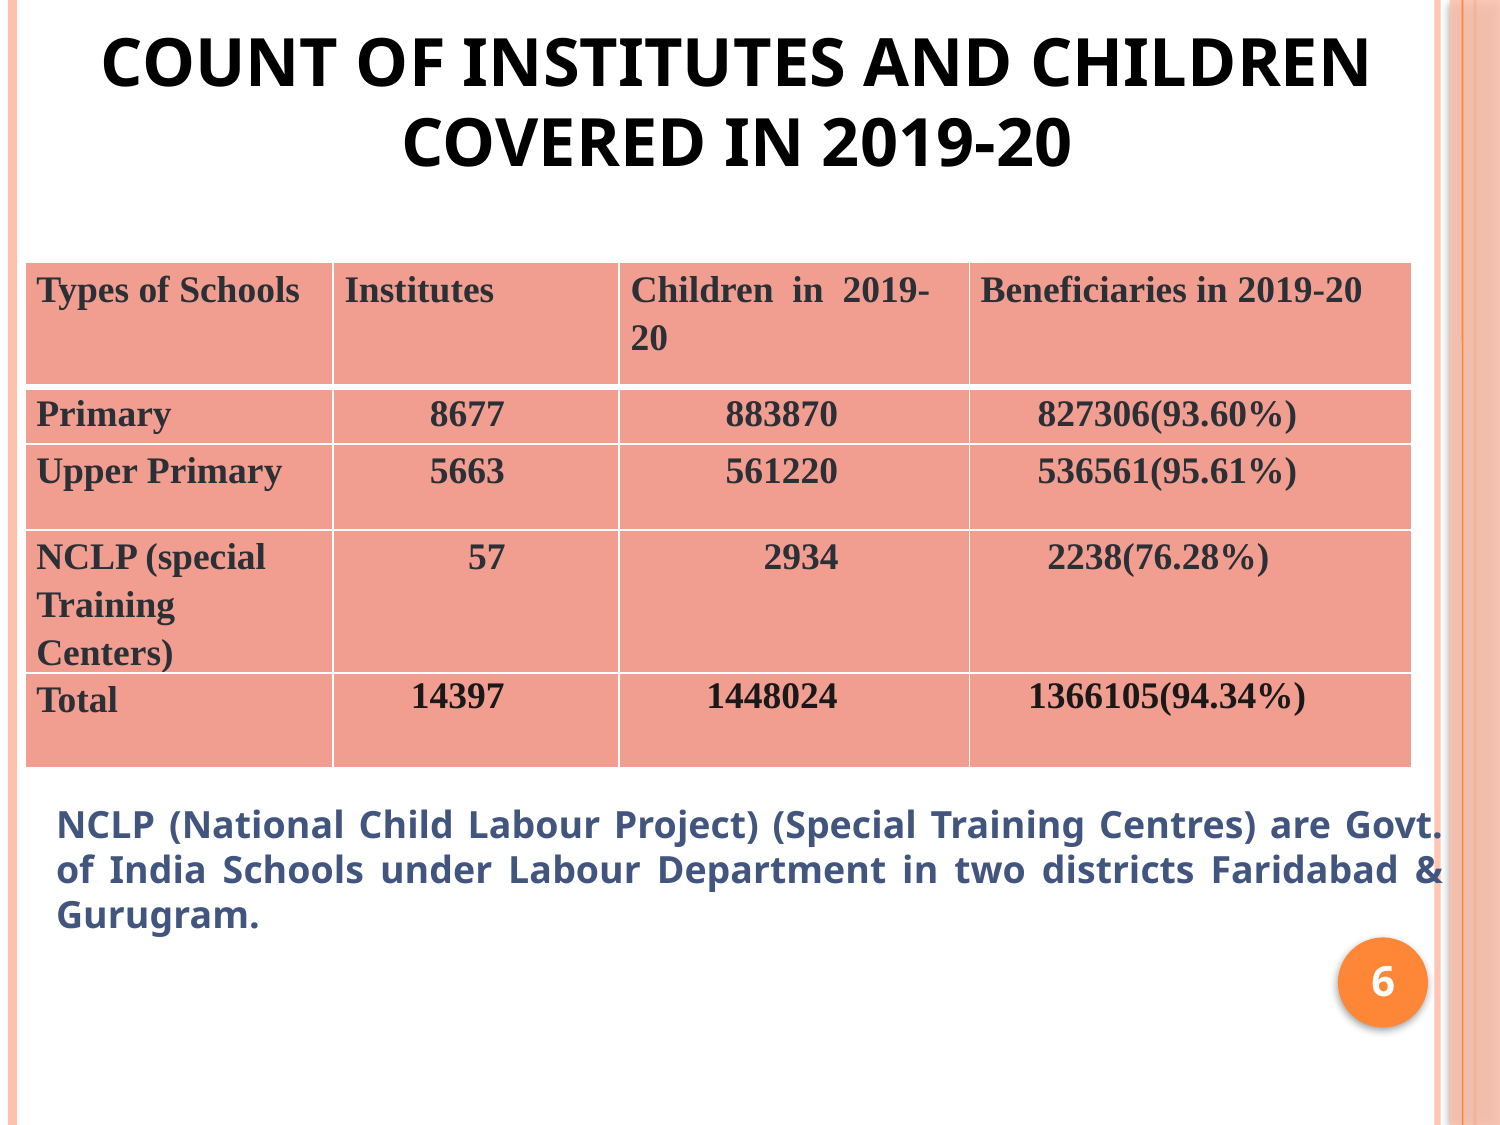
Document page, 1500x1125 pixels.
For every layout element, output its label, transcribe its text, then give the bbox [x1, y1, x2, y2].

table_cell 883870 [620, 390, 969, 443]
slide_number 6 [1333, 989, 1434, 1027]
table_cell Upper Primary [26, 445, 332, 529]
table_header Beneficiaries in 2019-20 [970, 263, 1411, 384]
table_header Institutes [334, 263, 618, 384]
table_cell 1366105(94.34%) [970, 674, 1411, 704]
text_box NCLP (National Child Labour Project) (Special Training Centres) are Govt. of India Schools under Labour Department in two districts Faridabad & Gurugram. [41, 704, 1460, 989]
table_cell 5663 [334, 445, 618, 529]
table_cell 1448024 [620, 674, 969, 704]
table_cell 8677 [334, 390, 618, 443]
table_cell Total [26, 674, 332, 767]
table_cell 827306(93.60%) [970, 390, 1411, 443]
title Count of Institutes and Children covered in 2019-20 [0, 62, 1475, 188]
table_cell 536561(95.61%) [970, 445, 1411, 529]
table_header Children in 2019-20 [620, 263, 969, 384]
table_header Types of Schools [26, 263, 332, 384]
table_cell 57 [334, 531, 618, 672]
table_cell Primary [26, 390, 332, 443]
table_cell NCLP (special Training Centers) [26, 531, 332, 672]
table_cell 561220 [620, 445, 969, 529]
table_cell 14397 [334, 674, 618, 704]
table_cell 2934 [620, 531, 969, 672]
table_cell 2238(76.28%) [970, 531, 1411, 672]
